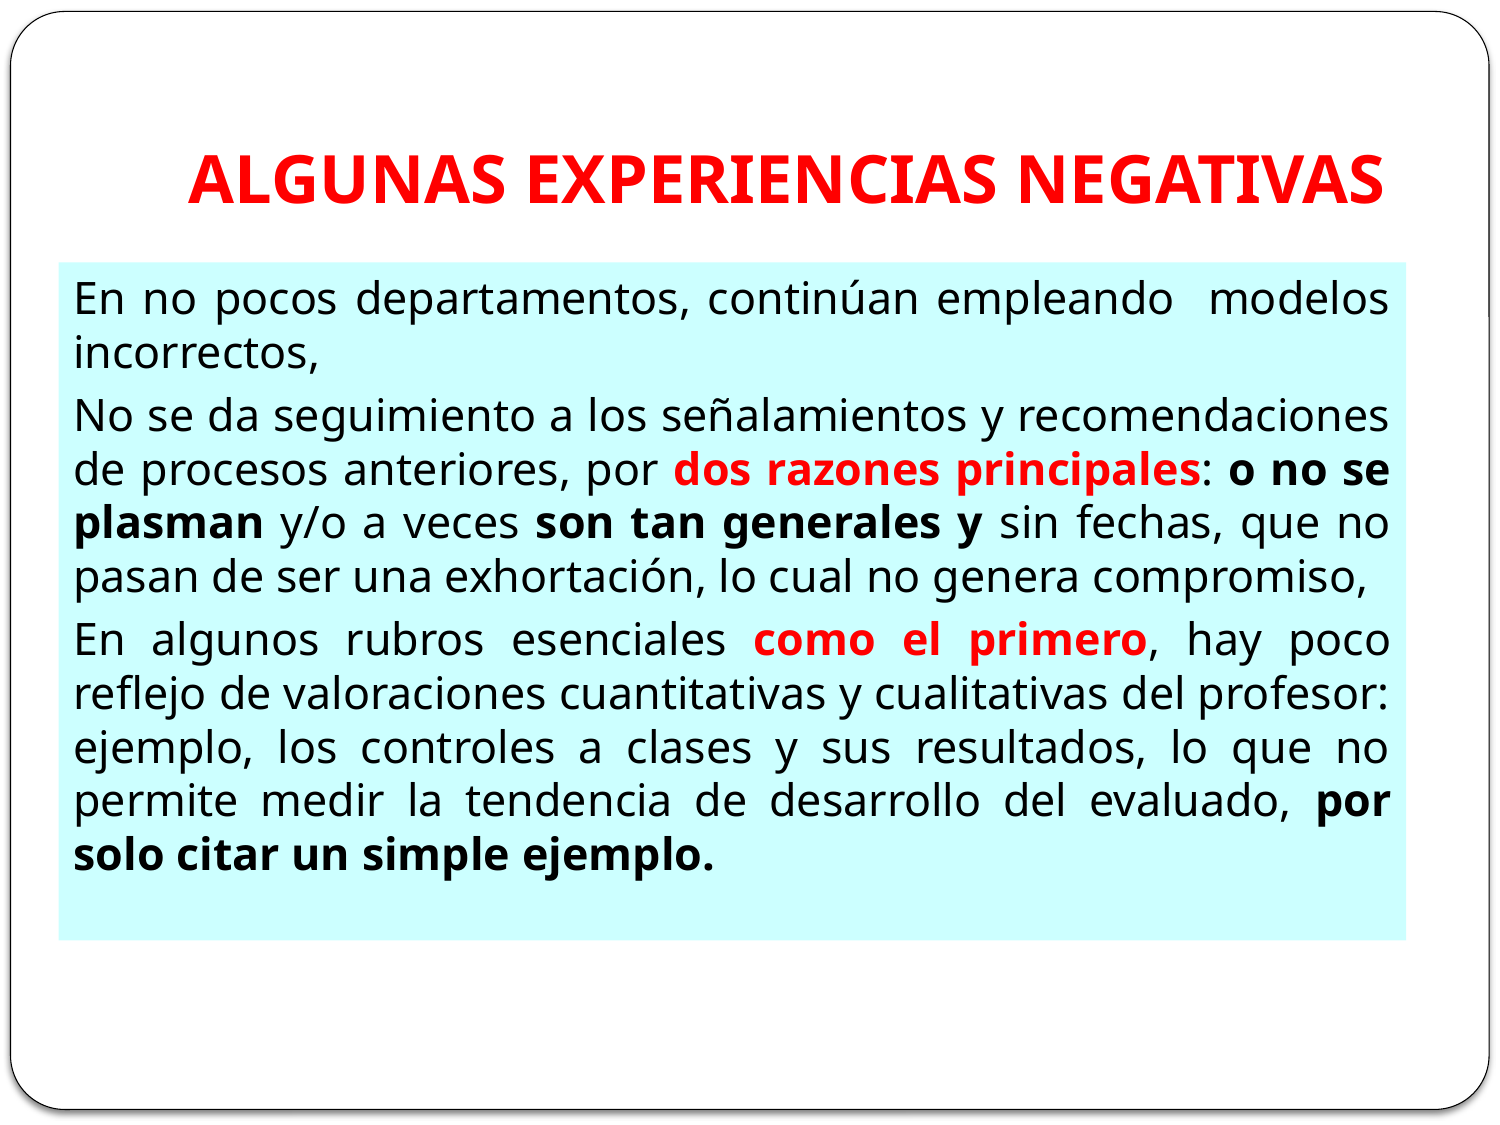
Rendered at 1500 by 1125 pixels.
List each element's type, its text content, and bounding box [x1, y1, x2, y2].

list En no pocos departamentos, continúan empleando modelos incorrectos, No se da seguimiento a los señalamientos y recomendaciones de procesos anteriores, por dos razones principales: o no se plasman y/o a veces son tan generales y sin fechas, que no pasan de ser una exhortación, lo cual no genera compromiso, En algunos rubros esenciales como el primero, hay poco reflejo de valoraciones cuantitativas y cualitativas del profesor: ejemplo, los controles a clases y sus resultados, lo que no permite medir la tendencia de desarrollo del evaluado, por solo citar un simple ejemplo. [58, 262, 1407, 941]
title ALGUNAS EXPERIENCIAS NEGATIVAS [150, 44, 1425, 233]
